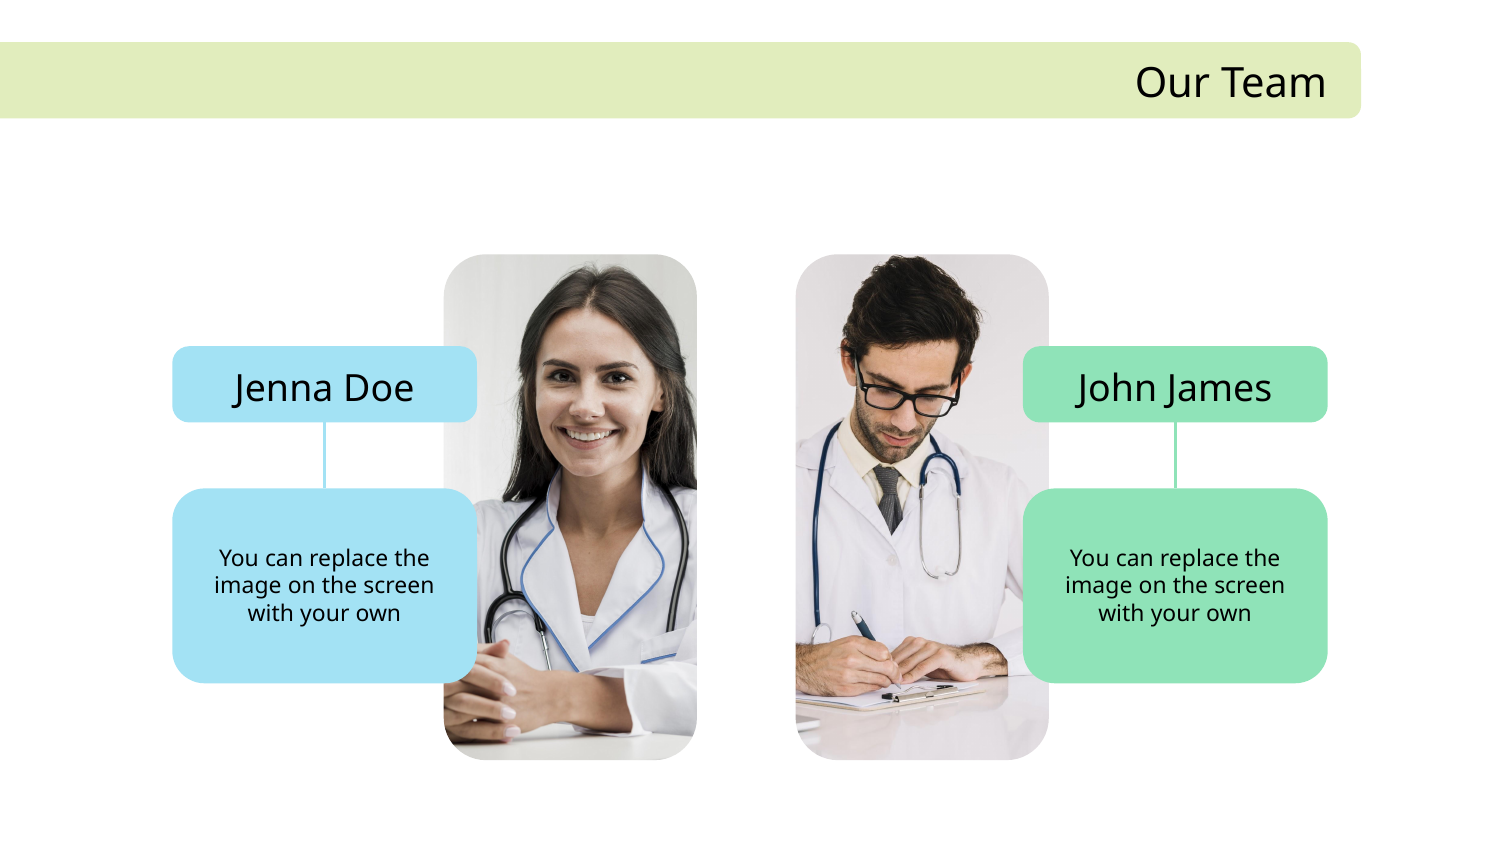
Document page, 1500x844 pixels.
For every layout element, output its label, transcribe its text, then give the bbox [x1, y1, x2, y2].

subtitle You can replace the image on the screen with your own [1055, 528, 1302, 642]
title Our Team [235, 42, 1343, 119]
title John James [1055, 320, 1349, 425]
title Jenna Doe [151, 320, 438, 425]
subtitle You can replace the image on the screen with your own [198, 528, 438, 642]
text_box [172, 488, 438, 684]
picture [443, 254, 698, 761]
text_box [1055, 488, 1328, 684]
picture [795, 254, 1050, 761]
